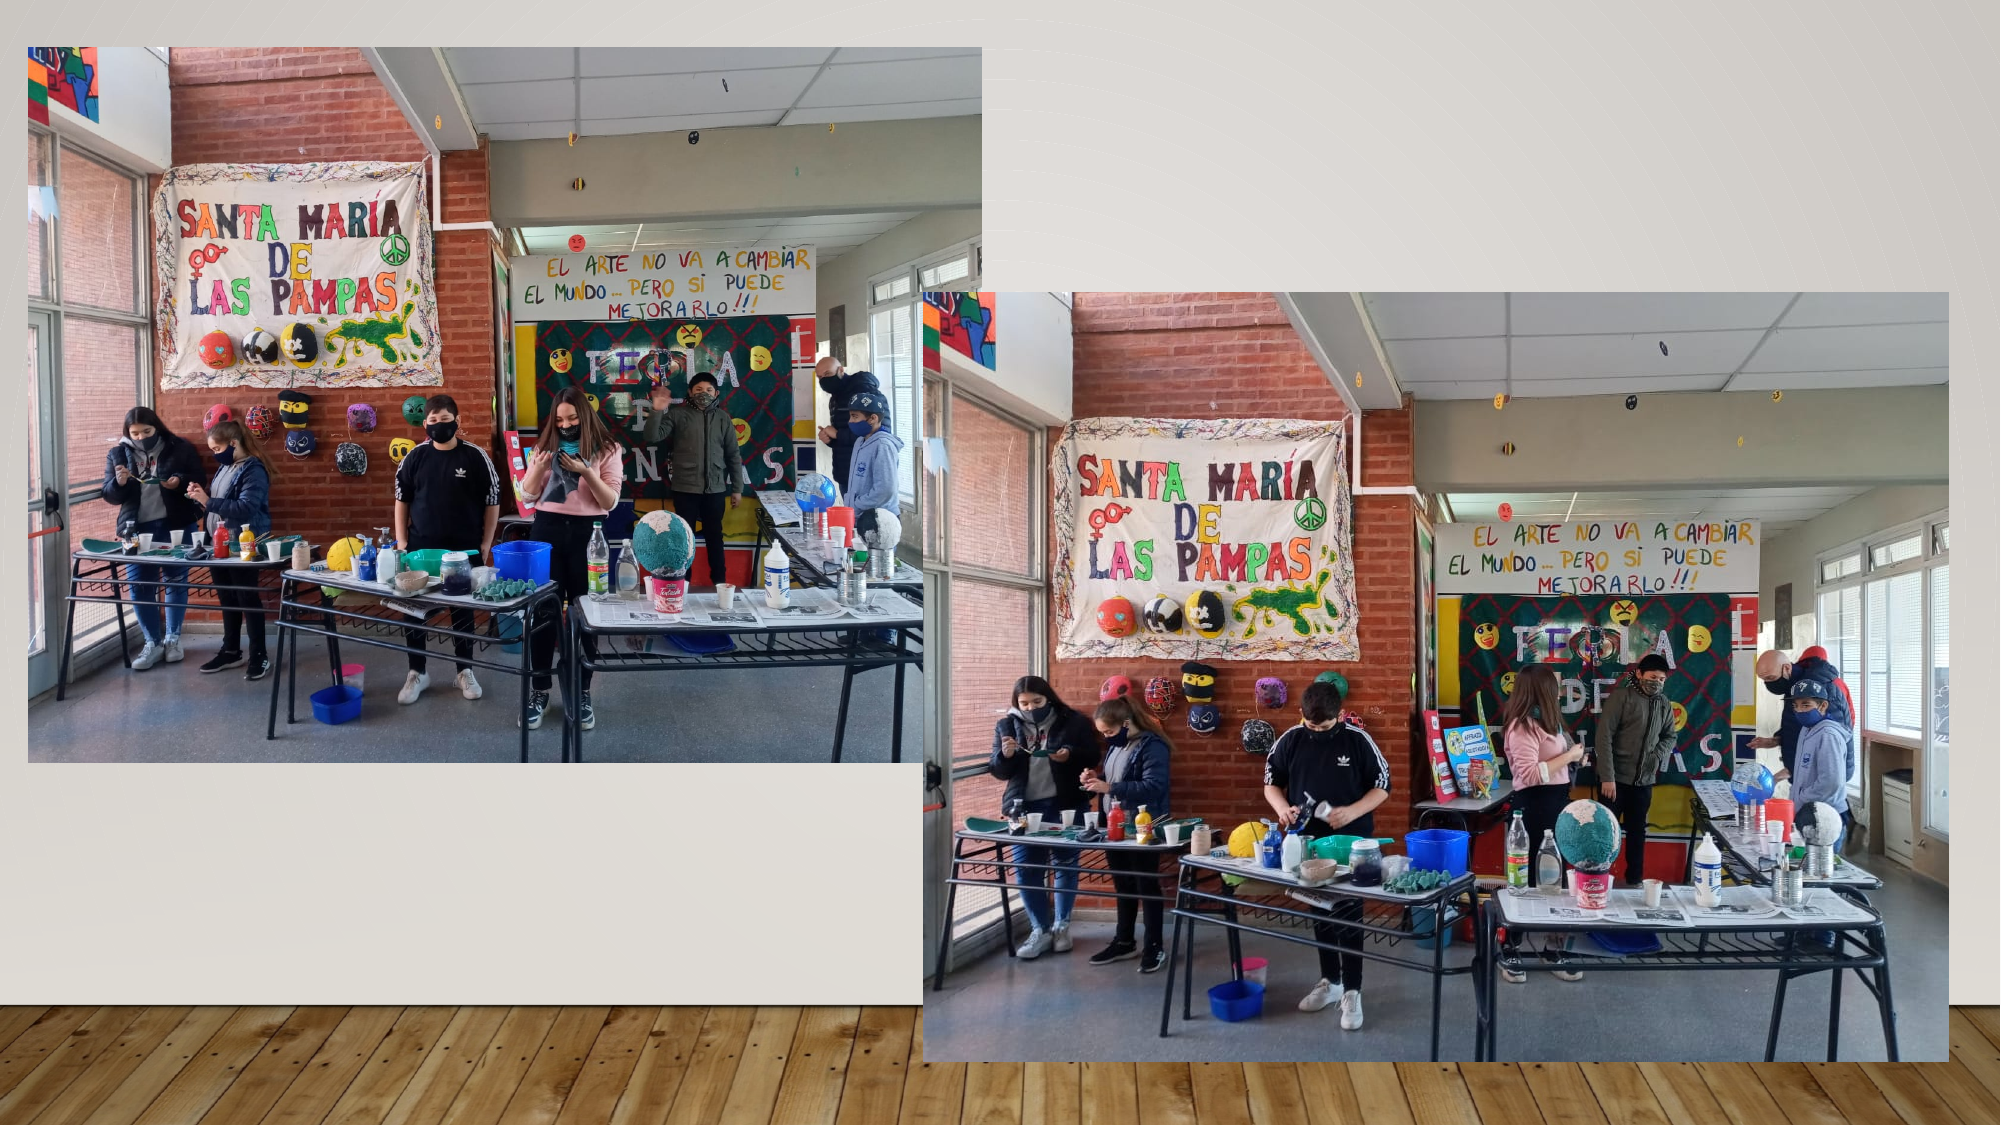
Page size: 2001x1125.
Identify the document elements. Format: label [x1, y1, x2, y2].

picture [0, 1005, 2000, 1125]
list [27, 46, 982, 763]
list [923, 292, 1949, 1062]
